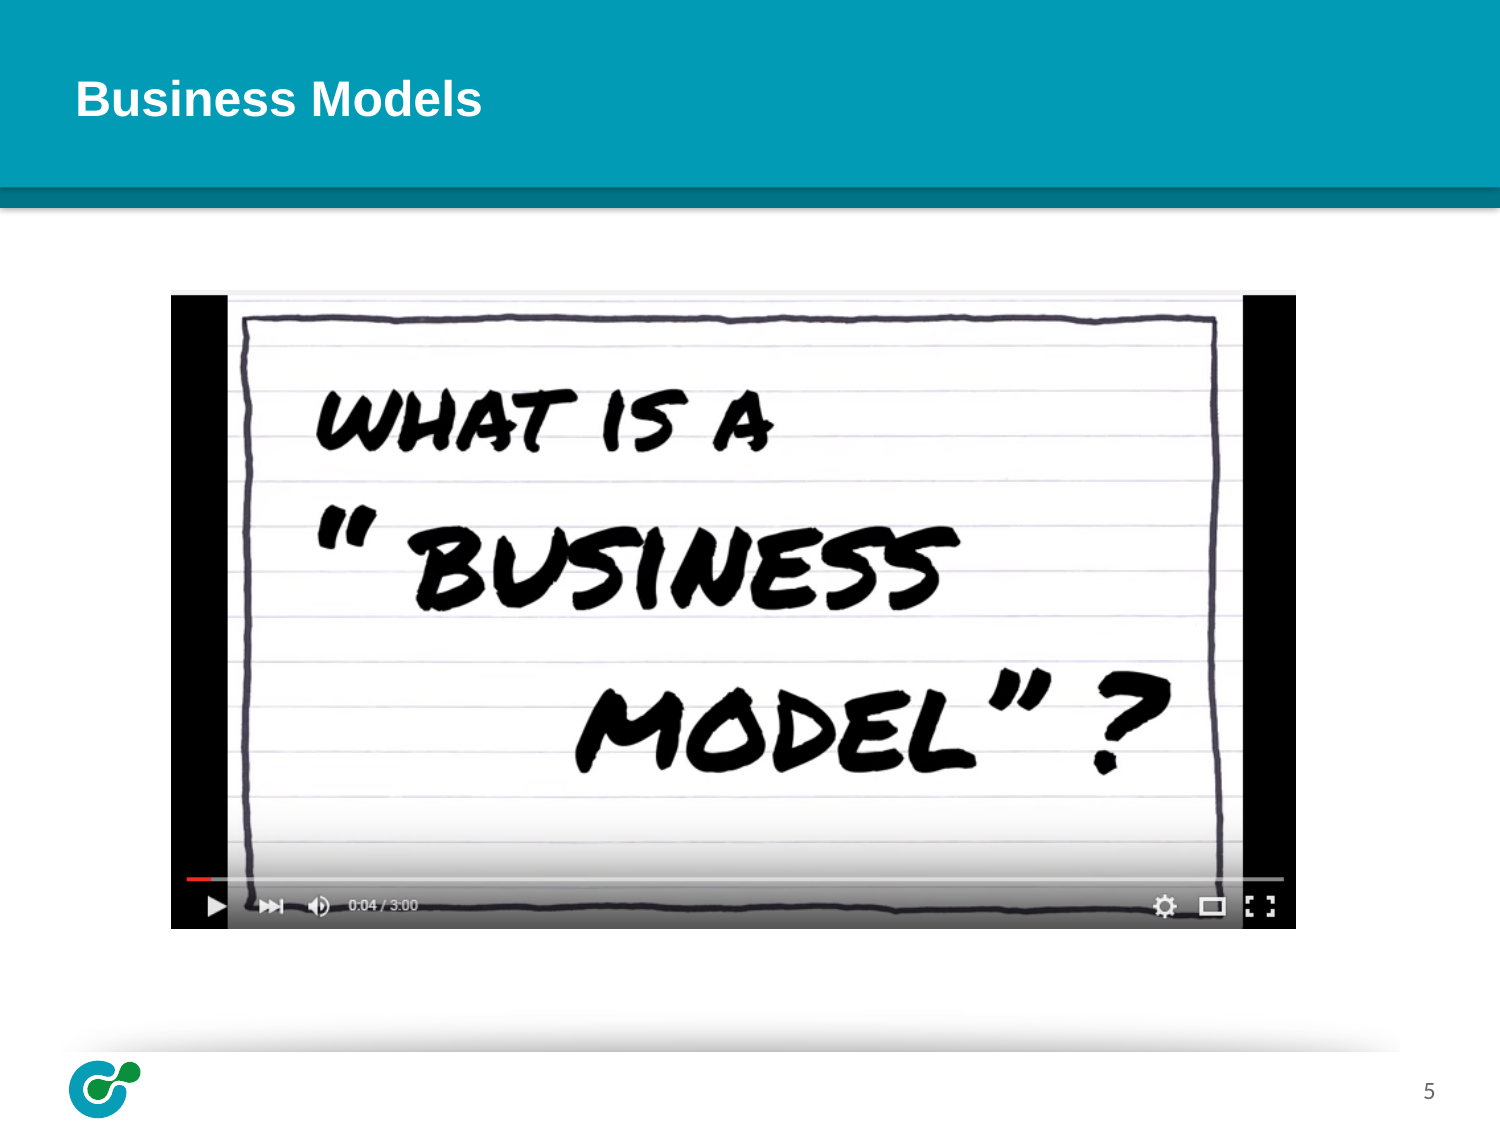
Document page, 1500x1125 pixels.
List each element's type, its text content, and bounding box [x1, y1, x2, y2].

picture [171, 290, 1297, 929]
title Business Models [75, 39, 1425, 162]
